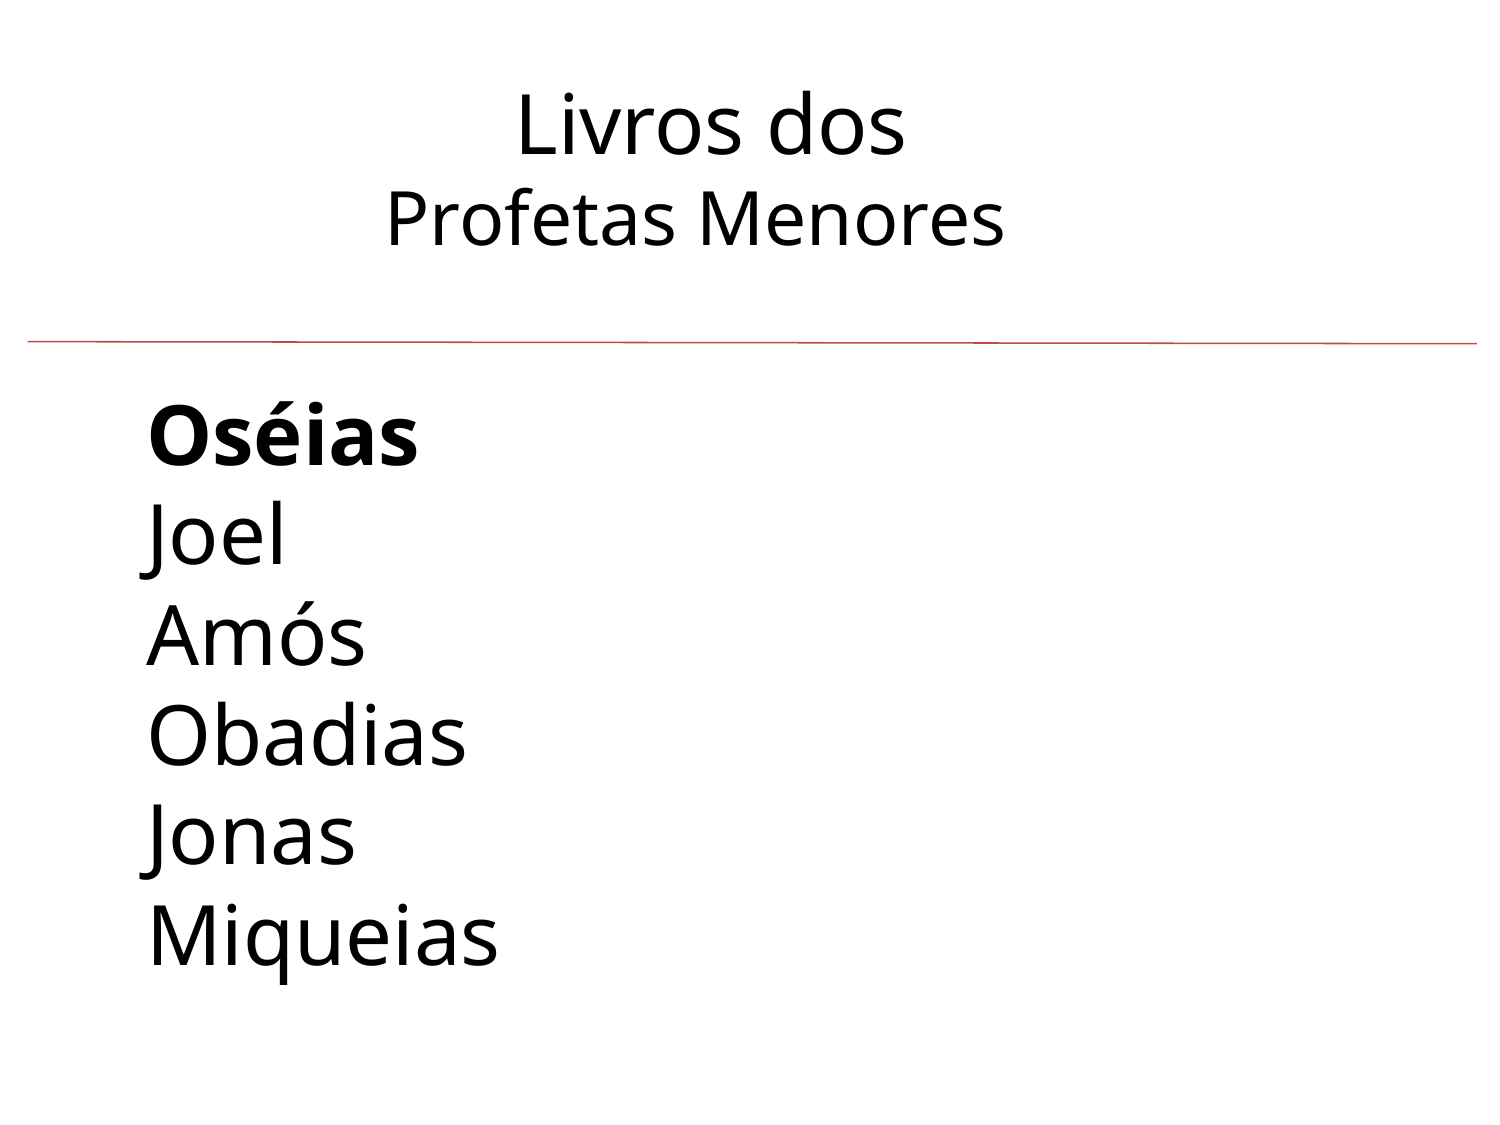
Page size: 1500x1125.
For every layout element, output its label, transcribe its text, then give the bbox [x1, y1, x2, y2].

text_box Oséias Joel Amós Obadias Jonas Miqueias [131, 0, 1500, 1124]
text_box Livros dos Profetas Menores [369, 63, 1022, 269]
